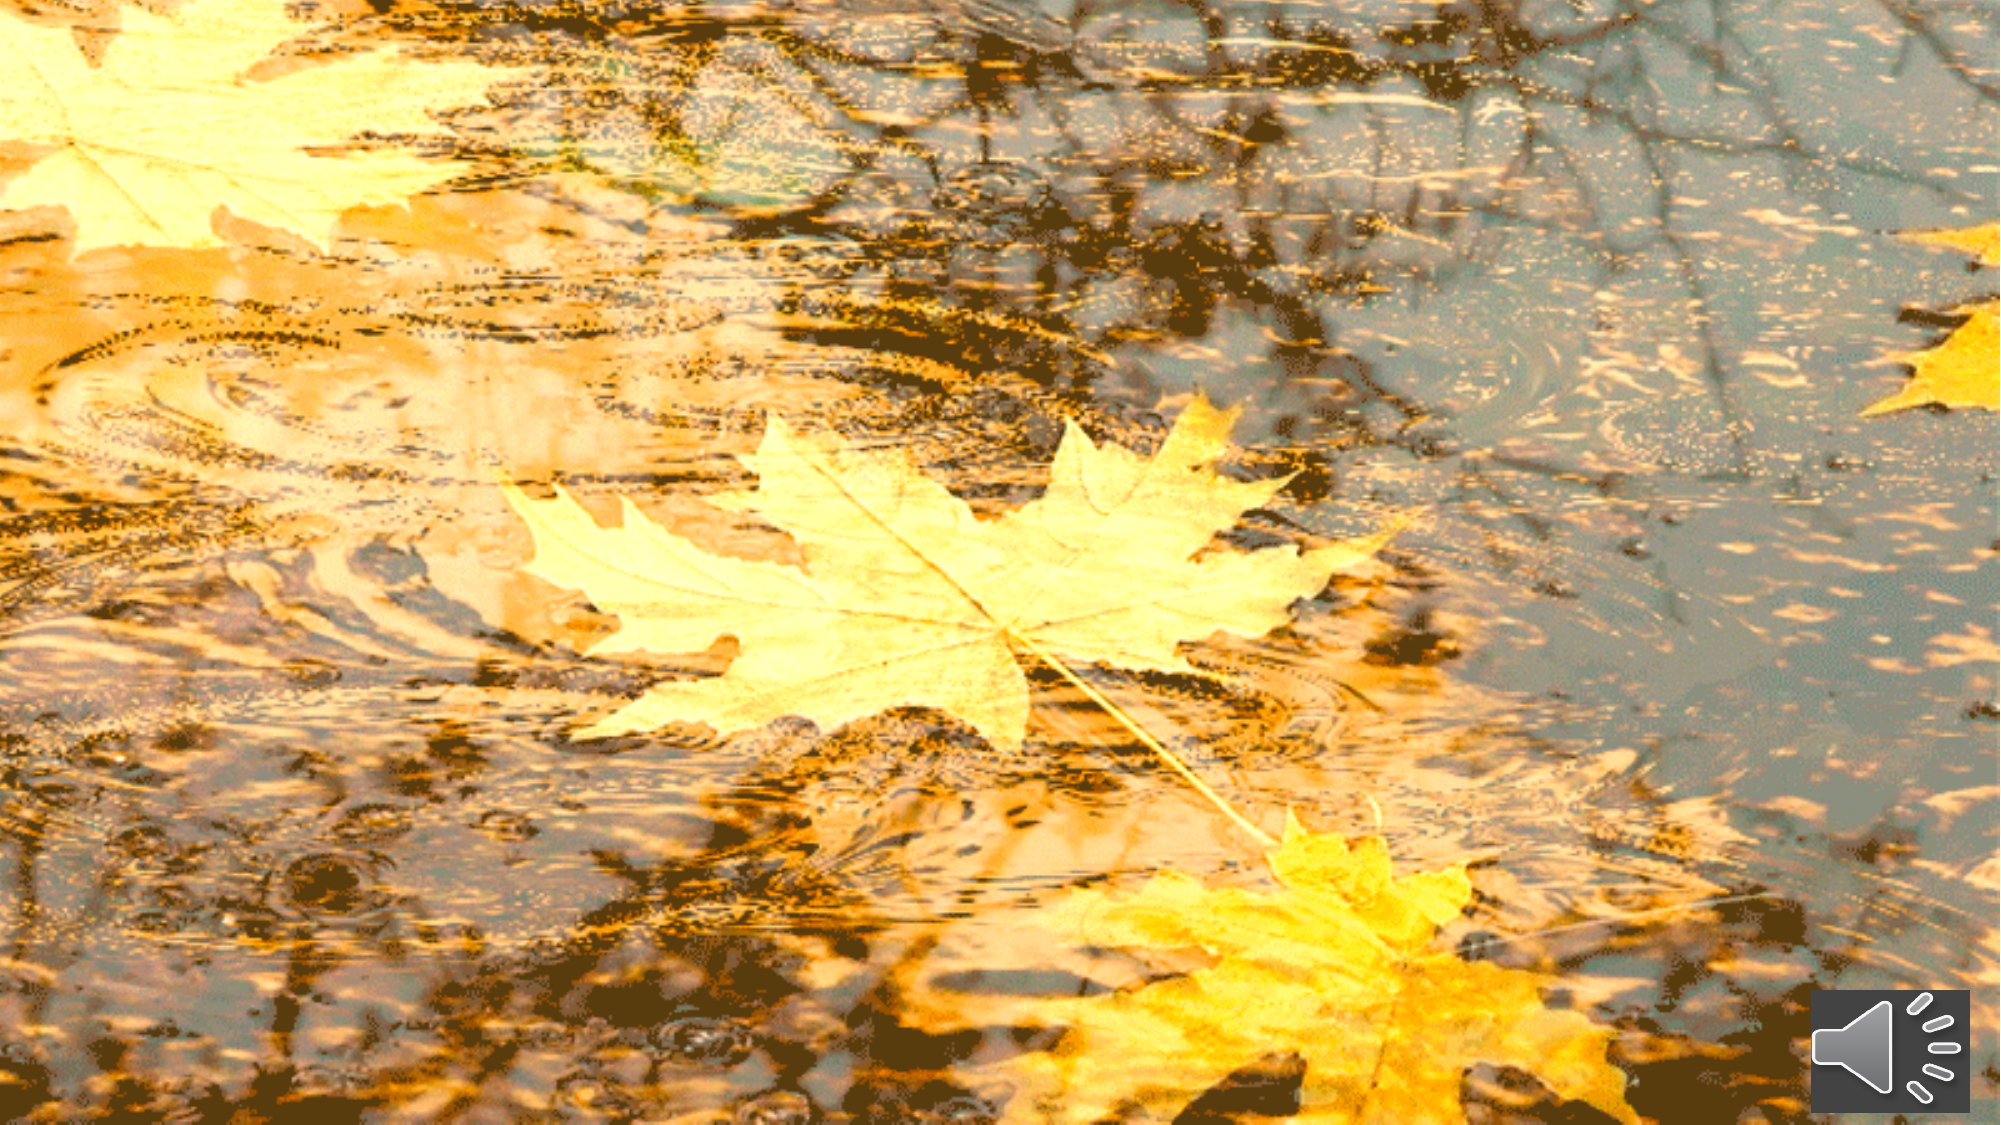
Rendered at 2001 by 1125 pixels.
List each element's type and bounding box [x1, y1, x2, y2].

picture [1810, 988, 1971, 1115]
list [0, 0, 2000, 1125]
